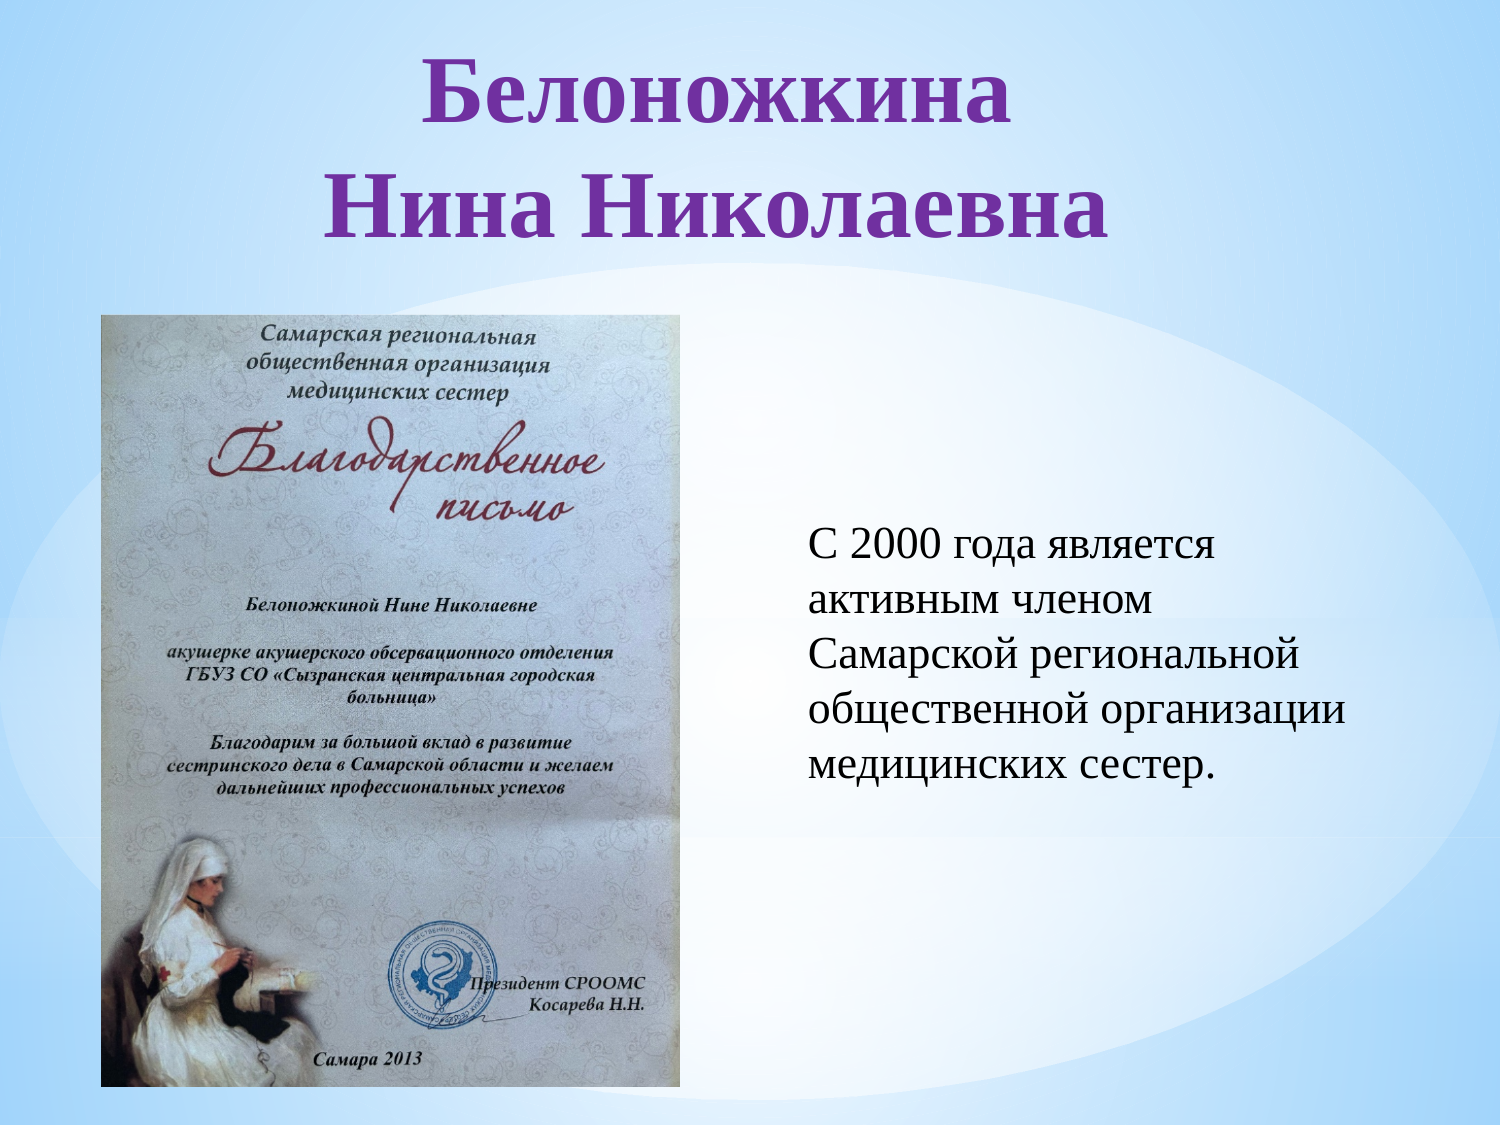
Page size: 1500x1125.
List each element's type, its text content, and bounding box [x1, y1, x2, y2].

picture [3, 316, 776, 1086]
title Белоножкина Нина Николаевна [183, 19, 1252, 207]
list С 2000 года является активным членом Самарской региональной общественной организации медицинских сестер. [785, 505, 1379, 825]
